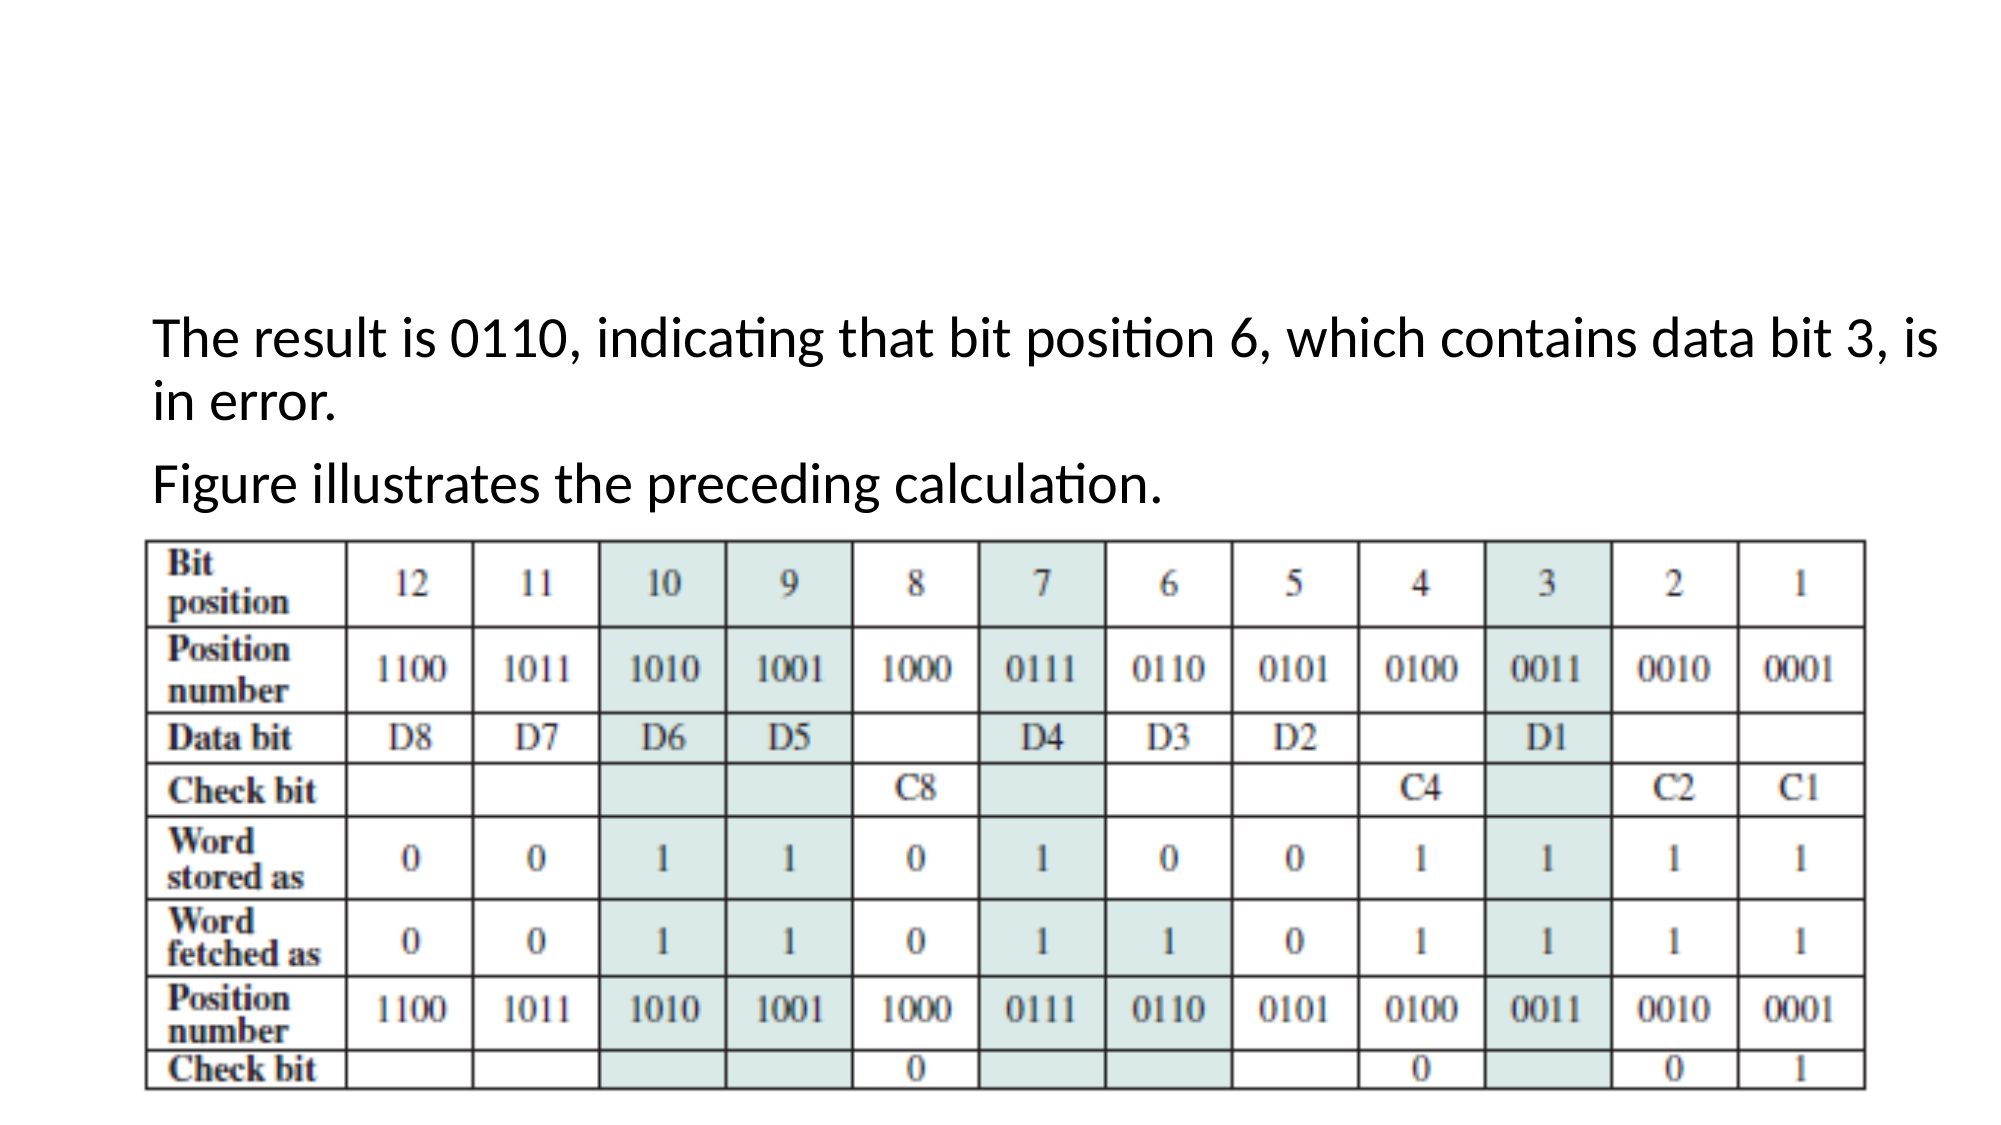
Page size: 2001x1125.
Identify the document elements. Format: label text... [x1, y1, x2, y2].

list The result is 0110, indicating that bit position 6, which contains data bit 3, is in error. Figure illustrates the preceding calculation. [137, 299, 1979, 1014]
picture [137, 523, 1876, 1103]
